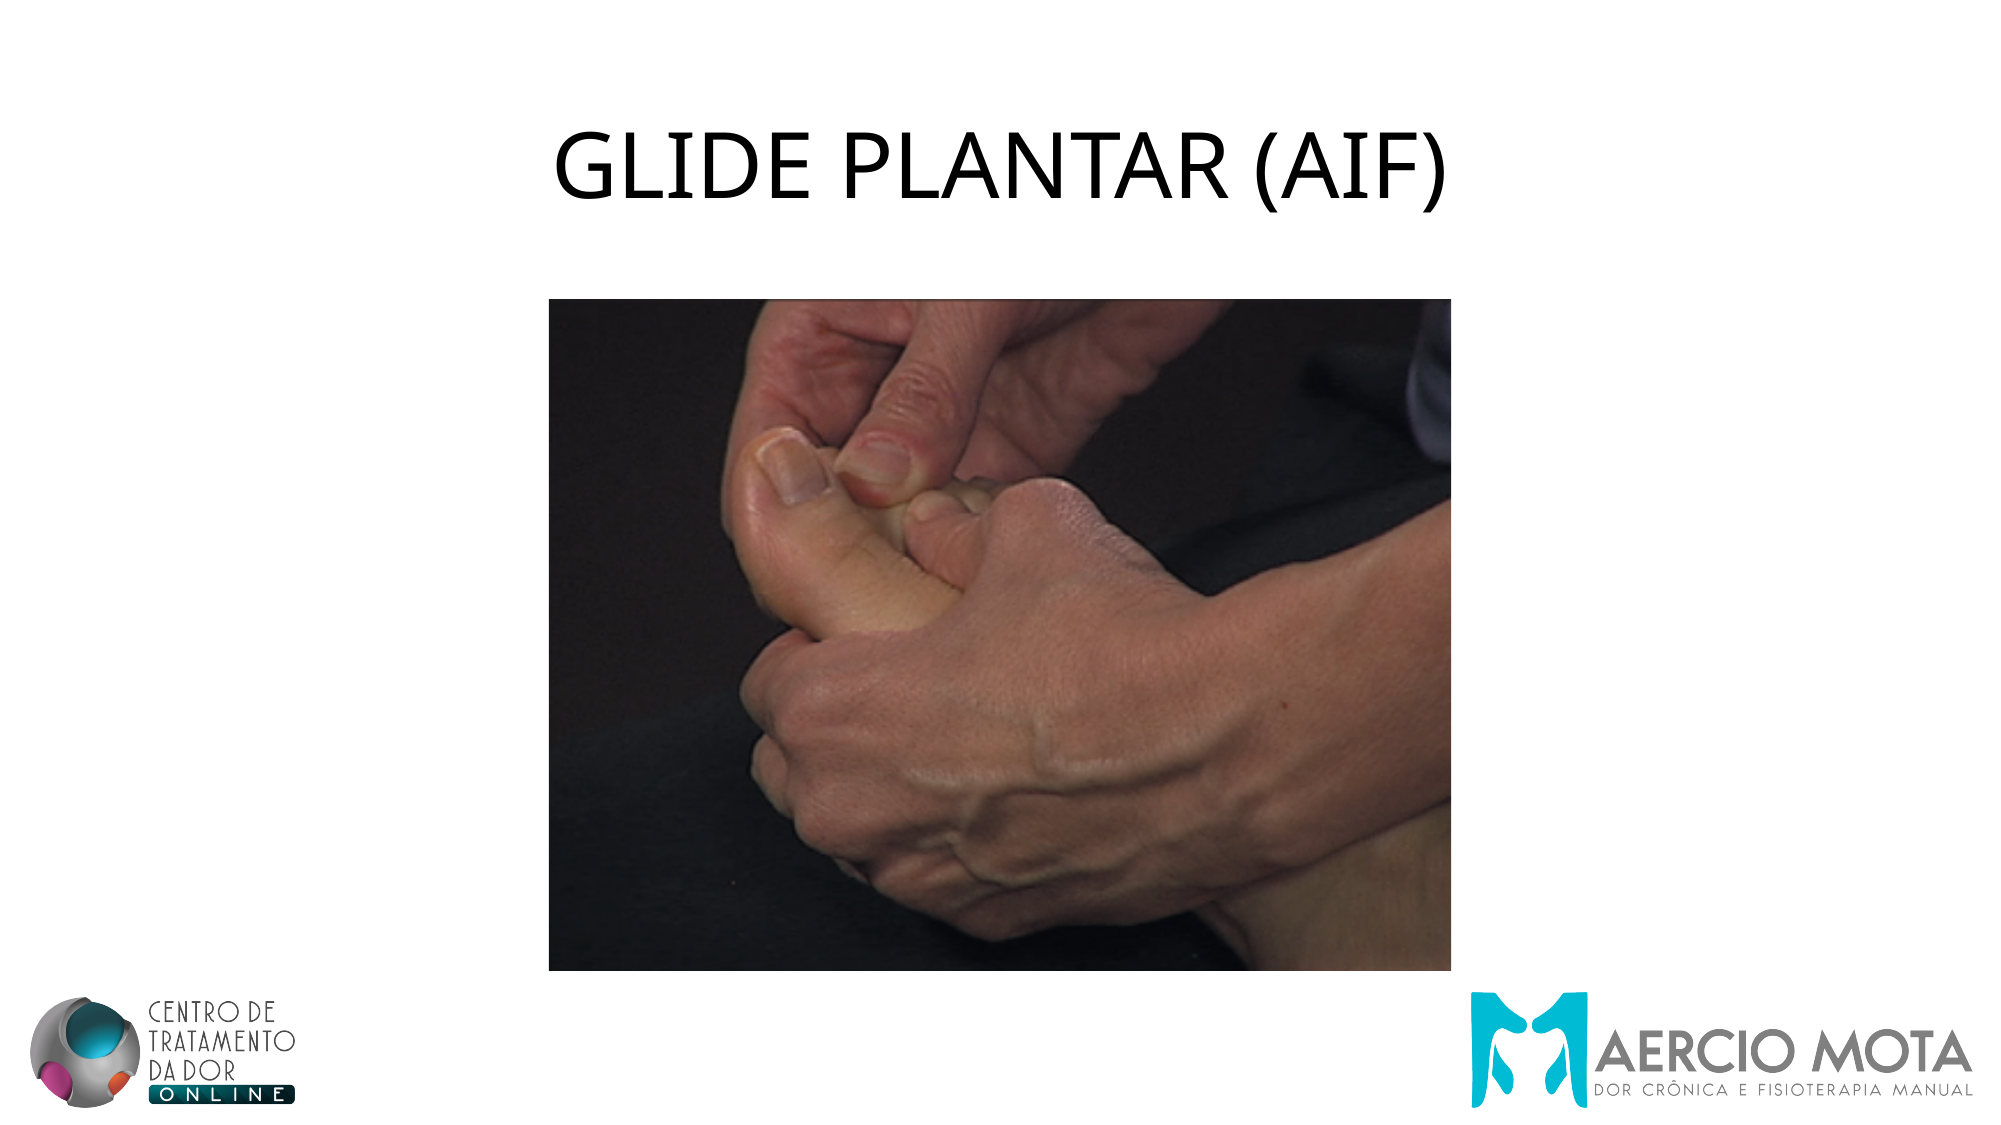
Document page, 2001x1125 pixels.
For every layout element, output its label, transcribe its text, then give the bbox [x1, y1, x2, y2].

picture [548, 299, 1452, 971]
picture [1471, 992, 1973, 1108]
picture [30, 997, 295, 1108]
title GLIDE PLANTAR (AIF) [137, 59, 1863, 278]
